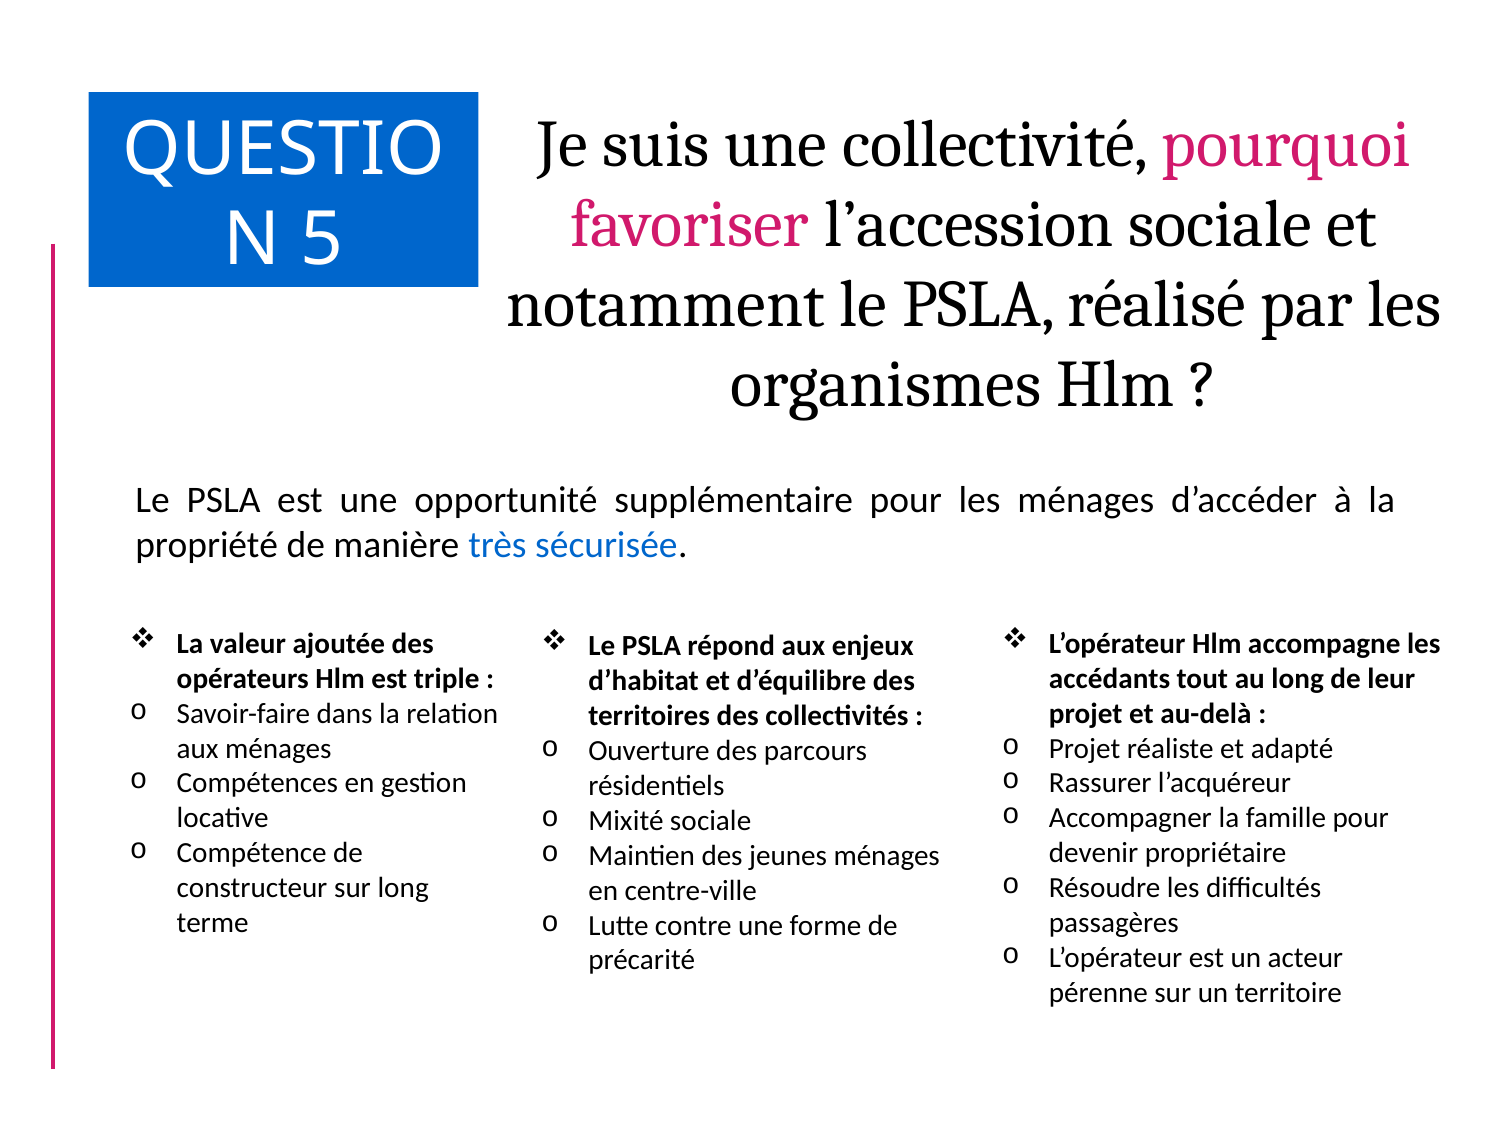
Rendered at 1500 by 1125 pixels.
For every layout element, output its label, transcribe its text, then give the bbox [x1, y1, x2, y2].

text_box L’opérateur Hlm accompagne les accédants tout au long de leur projet et au-delà : Projet réaliste et adapté Rassurer l’acquéreur Accompagner la famille pour devenir propriétaire Résoudre les difficultés passagères L’opérateur est un acteur pérenne sur un territoire [987, 616, 1463, 1016]
text_box Le PSLA répond aux enjeux d’habitat et d’équilibre des territoires des collectivités : Ouverture des parcours résidentiels Mixité sociale Maintien des jeunes ménages en centre-ville Lutte contre une forme de précarité [526, 618, 975, 984]
text_box La valeur ajoutée des opérateurs Hlm est triple : Savoir-faire dans la relation aux ménages Compétences en gestion locative Compétence de constructeur sur long terme [115, 616, 514, 946]
text_box Le PSLA est une opportunité supplémentaire pour les ménages d’accéder à la propriété de manière très sécurisée. [120, 467, 1412, 573]
text_box QUESTION 5 [88, 92, 479, 287]
text_box Je suis une collectivité, pourquoi favoriser l’accession sociale et notamment le PSLA, réalisé par les organismes Hlm ? [490, 92, 1459, 427]
